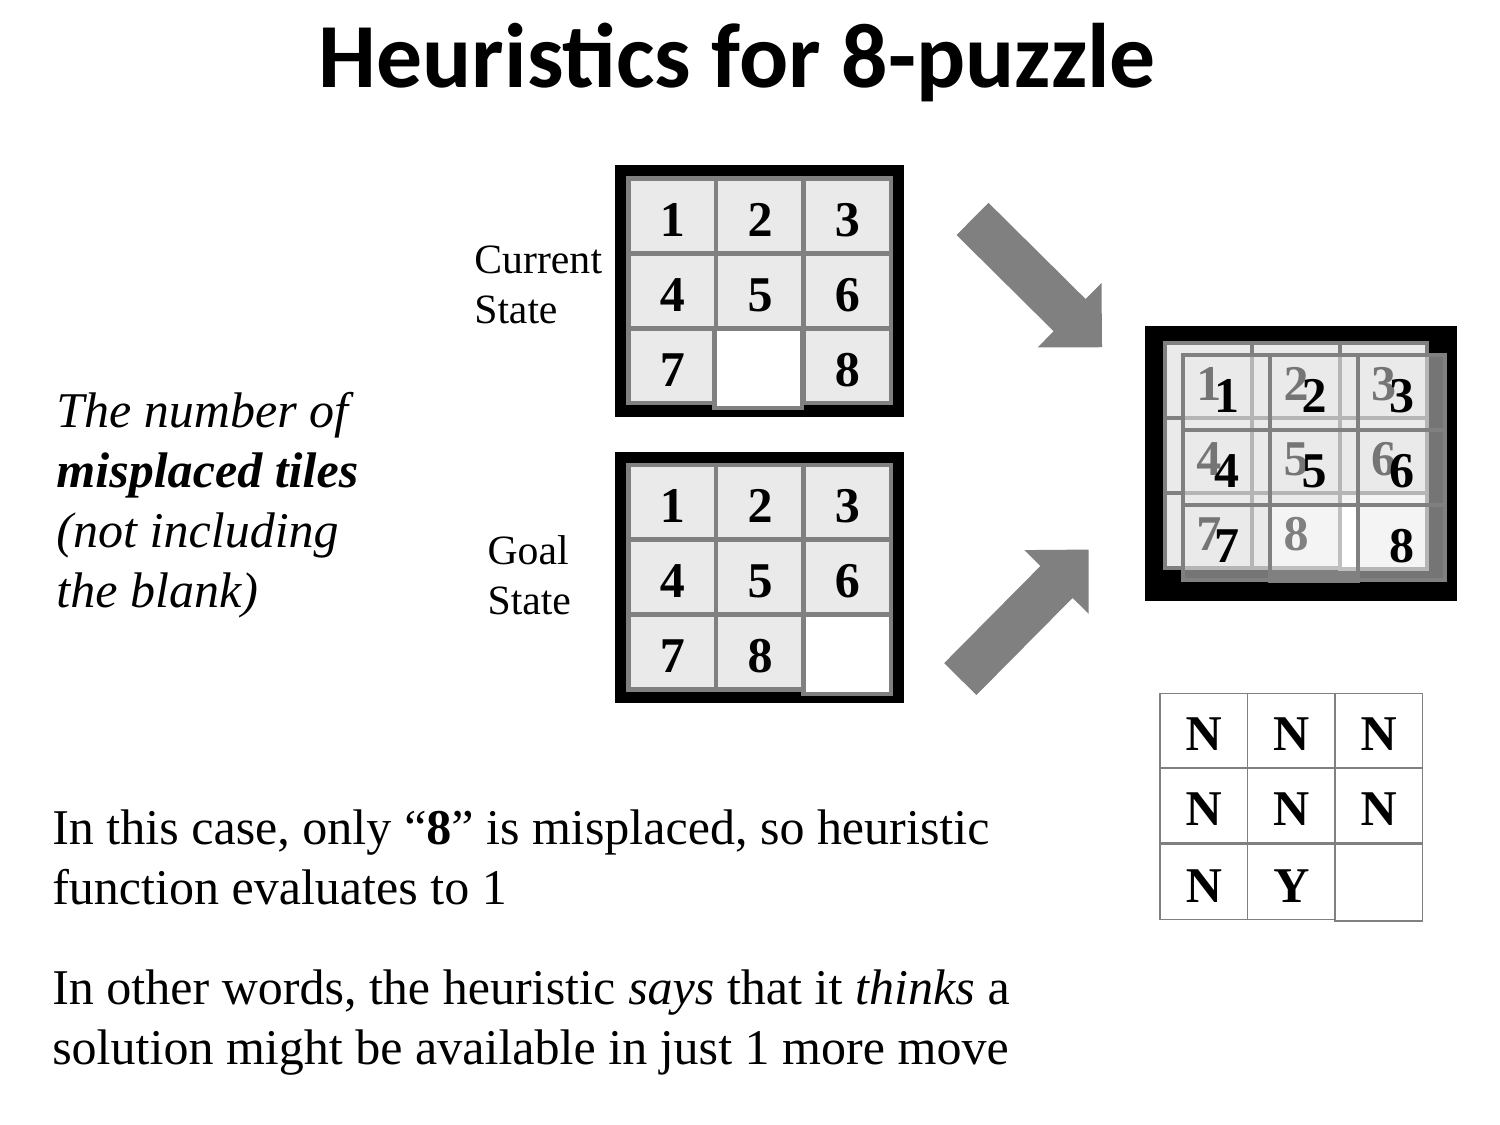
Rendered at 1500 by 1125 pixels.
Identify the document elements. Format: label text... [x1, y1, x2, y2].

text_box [1159, 693, 1423, 922]
text_box [1145, 326, 1457, 600]
text_box [956, 202, 1103, 348]
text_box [1164, 342, 1446, 581]
text_box [944, 549, 1089, 696]
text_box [615, 165, 904, 417]
title Heuristics for 8-puzzle [110, 0, 1386, 145]
text_box Goal State [472, 515, 610, 630]
text_box In this case, only “8” is misplaced, so heuristic function evaluates to 1 In other words, the heuristic says that it thinks a solution might be available in just 1 more move [37, 787, 1113, 1083]
text_box Current State [459, 224, 610, 340]
text_box The number of misplaced tiles (not including the blank) [41, 370, 393, 626]
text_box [615, 452, 904, 703]
